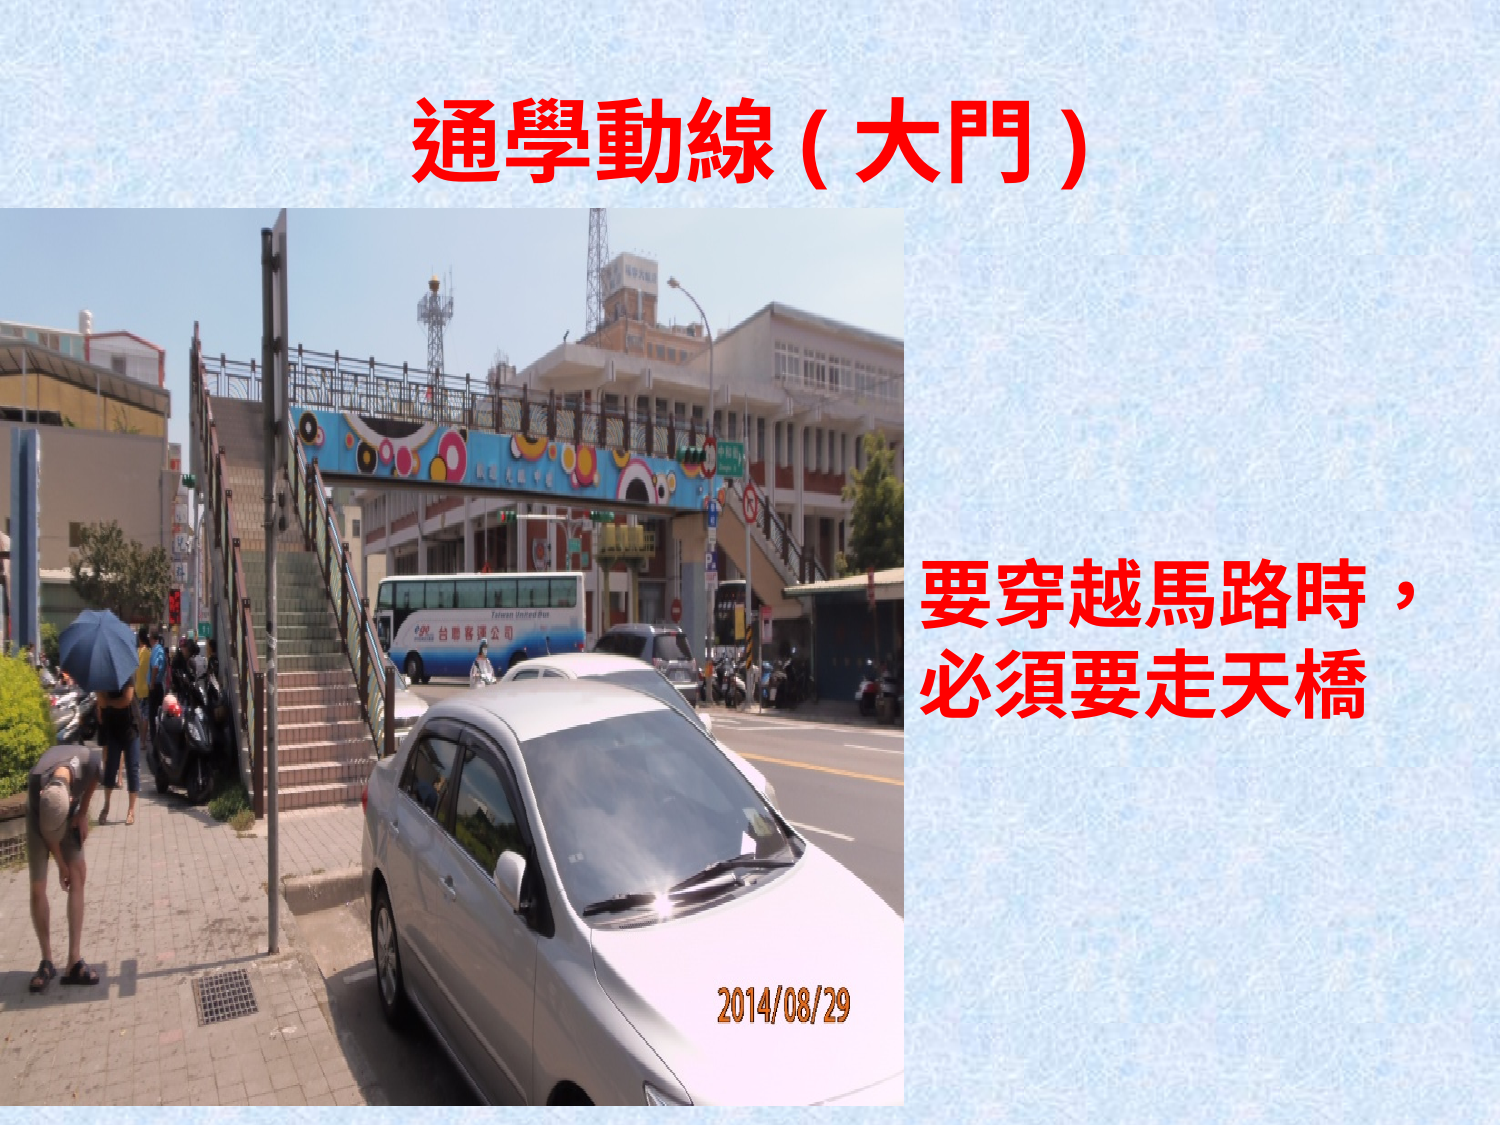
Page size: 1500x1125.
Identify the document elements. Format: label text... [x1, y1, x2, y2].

title 通學動線(大門) [75, 45, 1425, 233]
picture [0, 0, 1500, 1125]
text_box 要穿越馬路時，必須要走天橋 [908, 539, 1475, 735]
